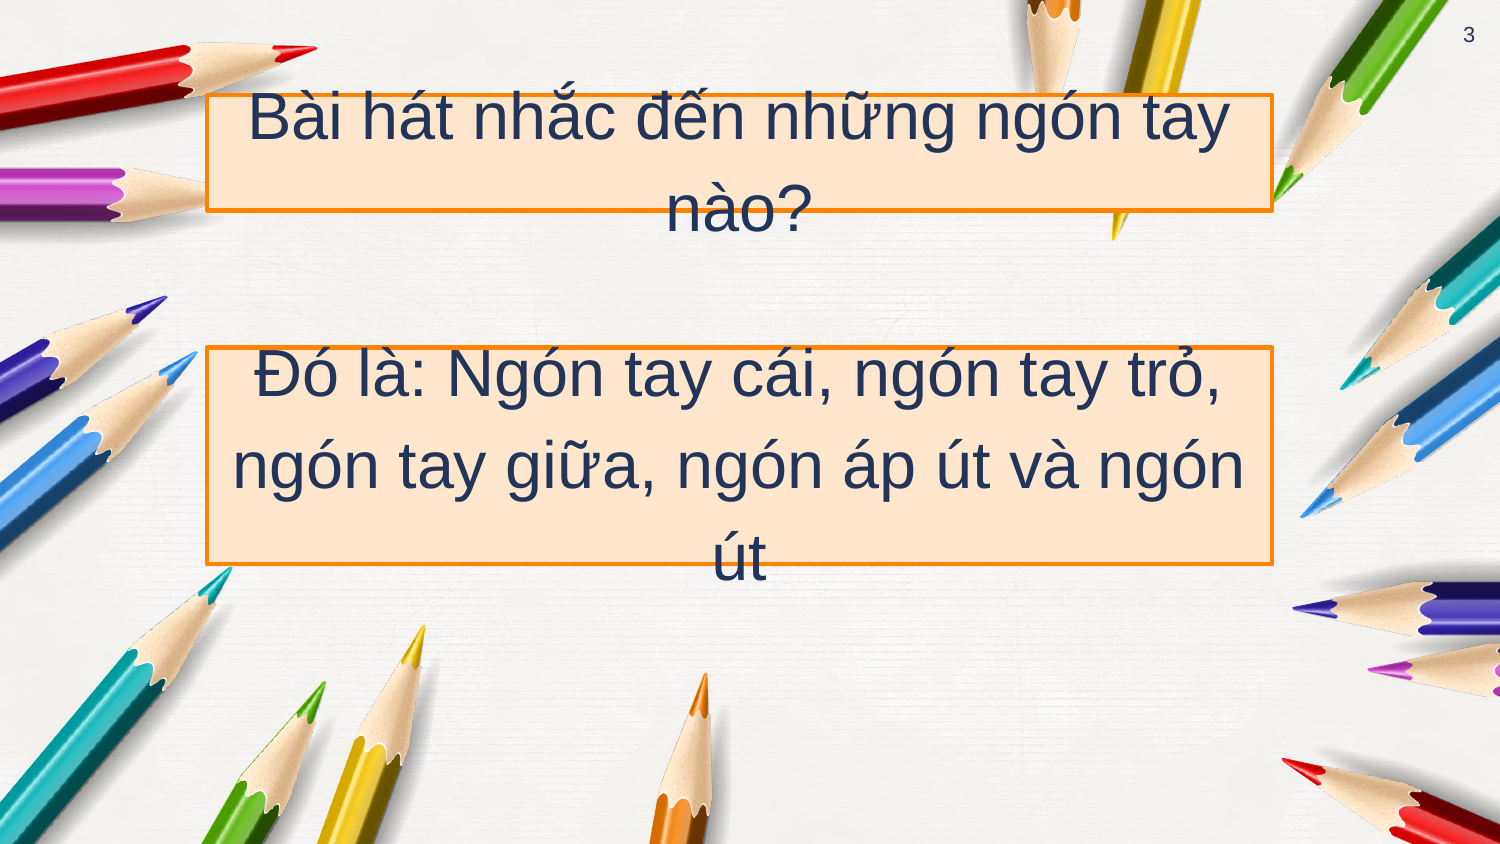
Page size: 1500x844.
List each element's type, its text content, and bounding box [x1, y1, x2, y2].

list Bài hát nhắc đến những ngón tay nào? [205, 93, 1274, 213]
slide_number 3 [1421, 20, 1476, 66]
picture [0, 0, 1500, 844]
text_box Đó là: Ngón tay cái, ngón tay trỏ, ngón tay giữa, ngón áp út và ngón út [205, 345, 1274, 566]
